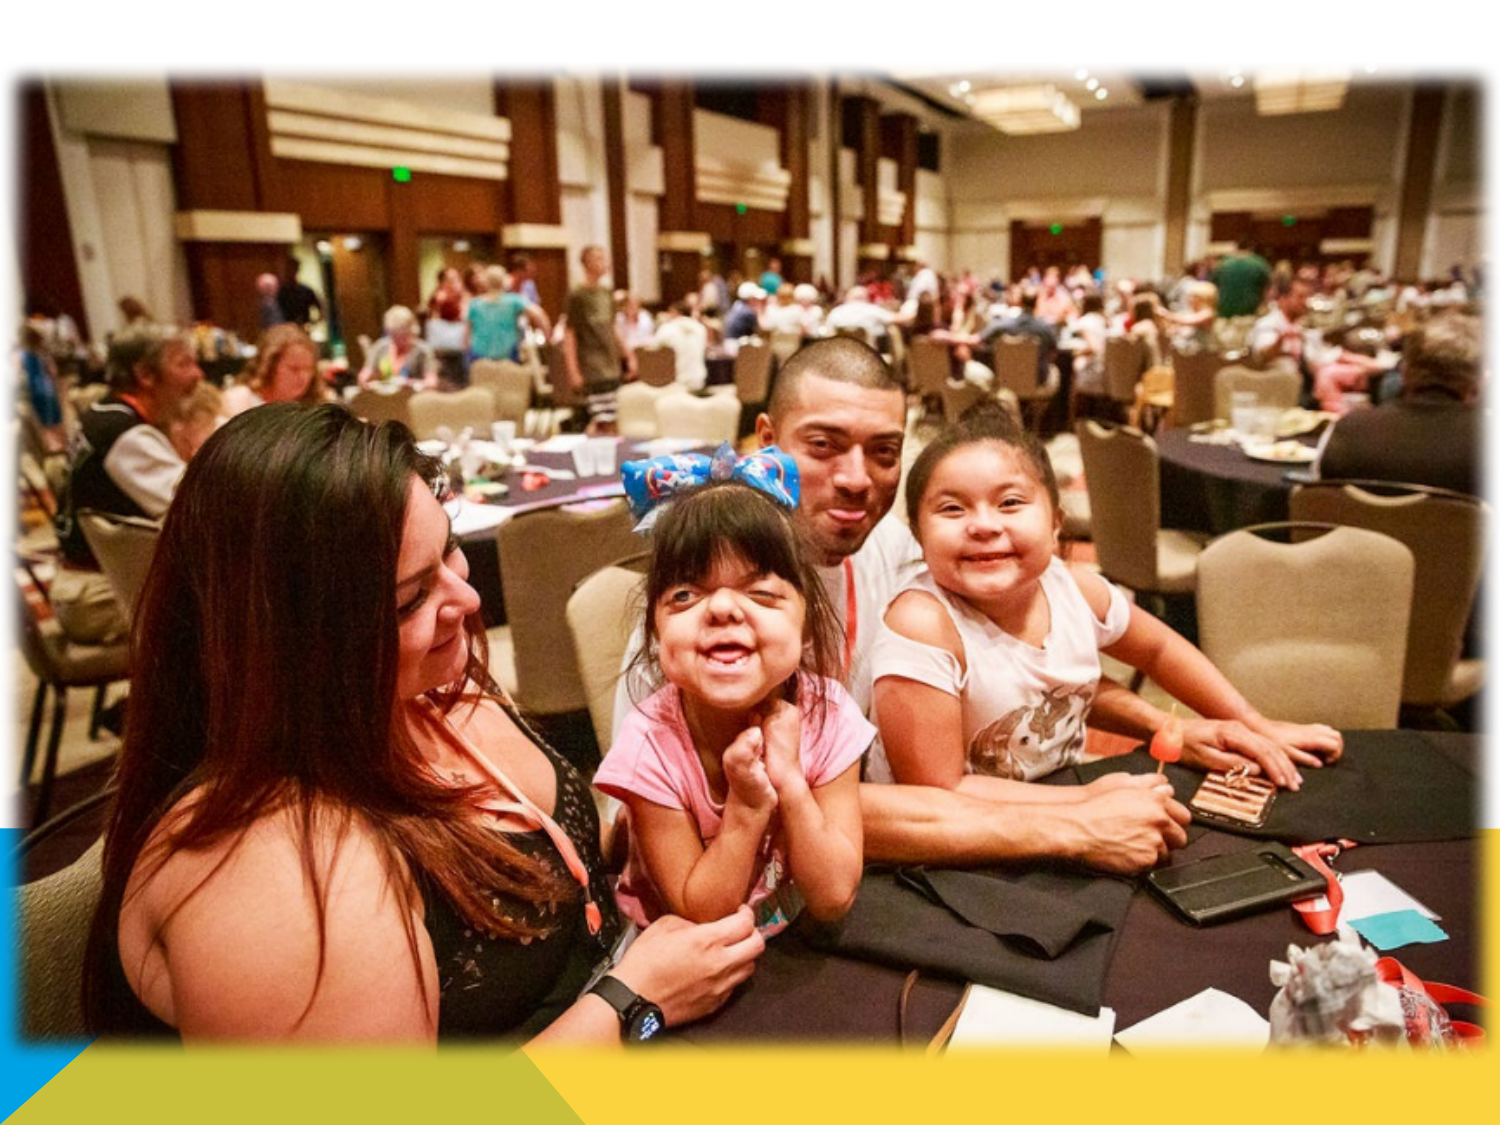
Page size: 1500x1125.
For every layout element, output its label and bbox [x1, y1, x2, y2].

picture [0, 61, 1500, 1063]
